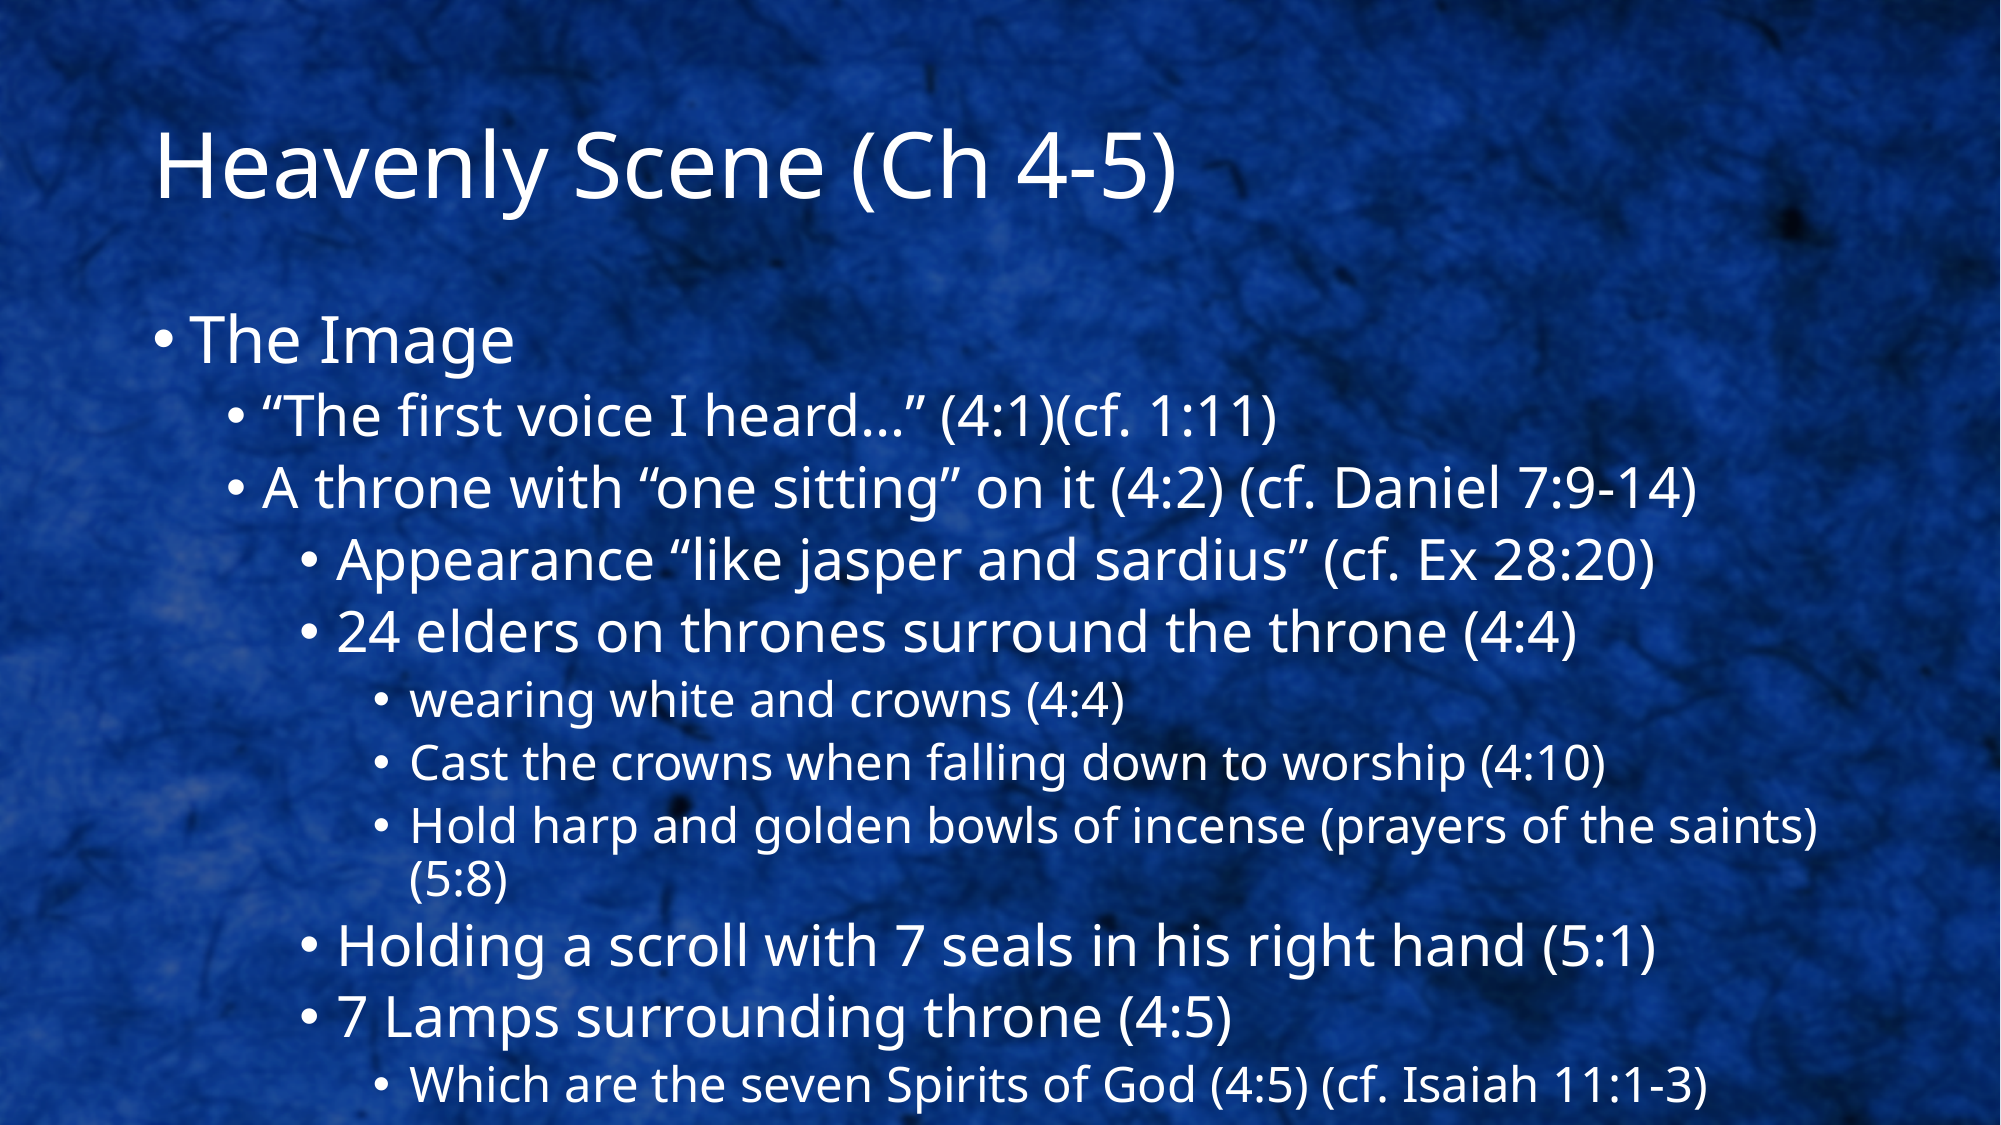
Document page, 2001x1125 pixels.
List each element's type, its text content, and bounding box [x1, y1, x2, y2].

title Heavenly Scene (Ch 4-5) [137, 59, 1863, 278]
list The Image “The first voice I heard…” (4:1)(cf. 1:11) A throne with “one sitting” on it (4:2) (cf. Daniel 7:9-14) Appearance “like jasper and sardius” (cf. Ex 28:20) 24 elders on thrones surround the throne (4:4) wearing white and crowns (4:4) Cast the crowns when falling down to worship (4:10) Hold harp and golden bowls of incense (prayers of the saints) (5:8) Holding a scroll with 7 seals in his right hand (5:1) 7 Lamps surrounding throne (4:5) Which are the seven Spirits of God (4:5) (cf. Isaiah 11:1-3) [137, 299, 1863, 1125]
picture [0, 0, 2001, 1125]
